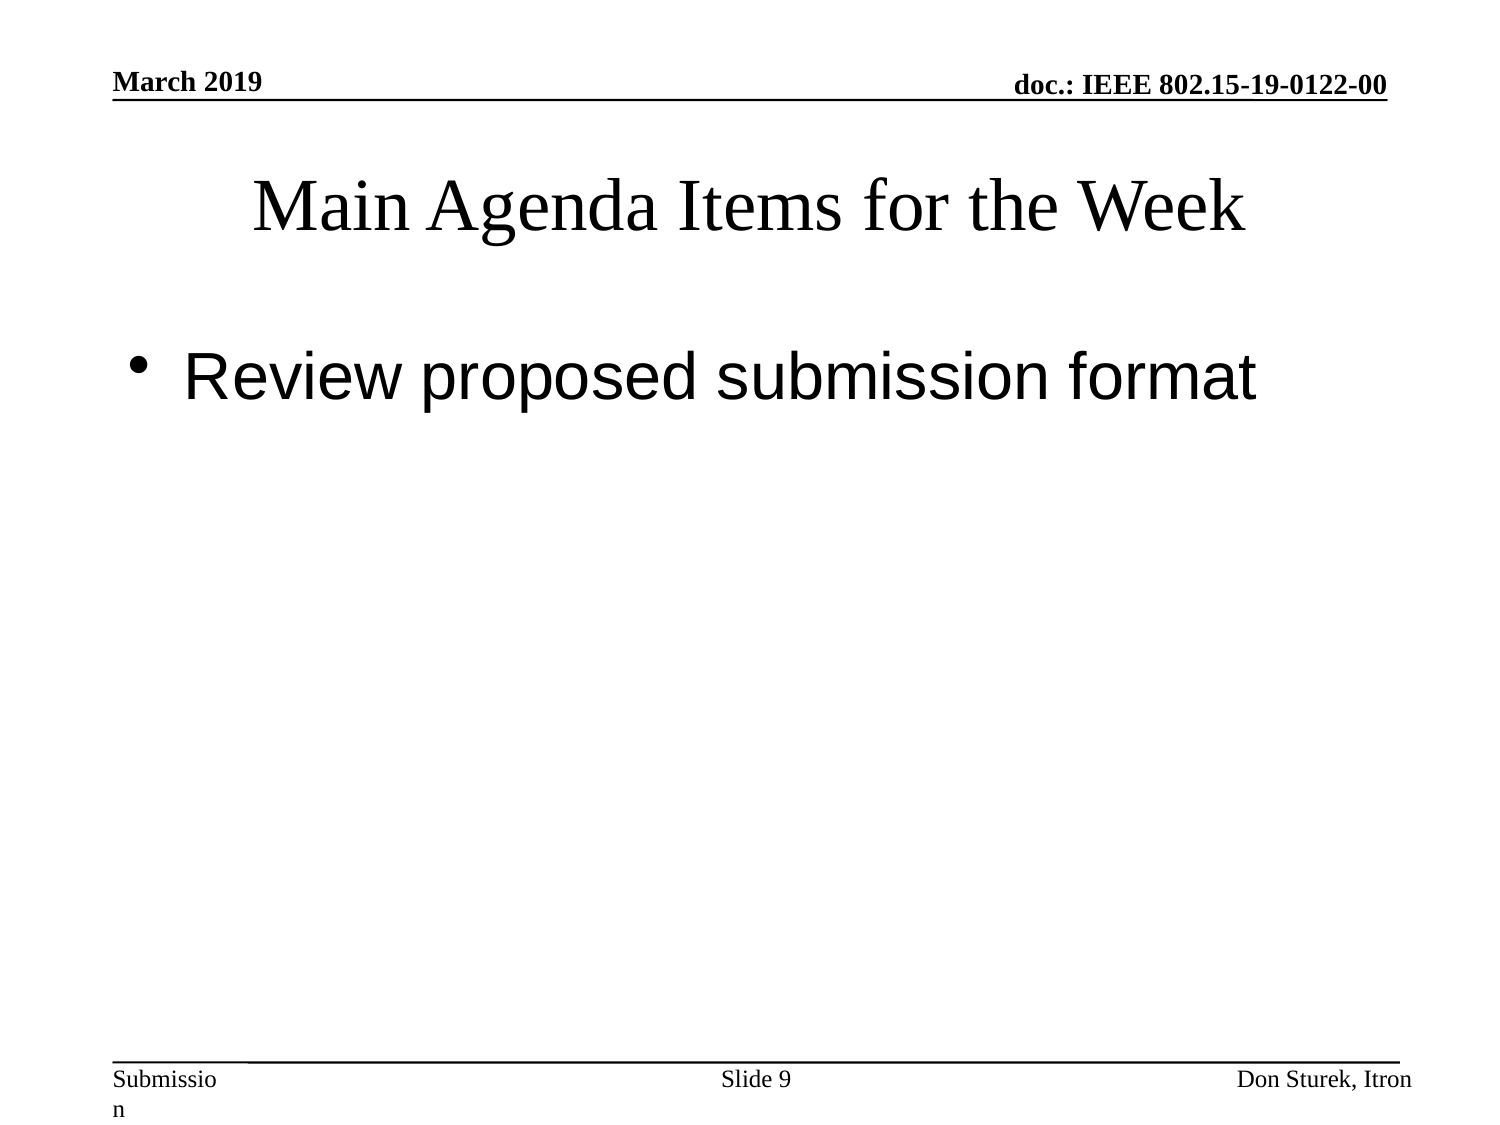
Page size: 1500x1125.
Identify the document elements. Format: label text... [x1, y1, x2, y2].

slide_number Slide 9 [712, 1062, 800, 1093]
footer Don Sturek, Itron [900, 1062, 1413, 1093]
title Main Agenda Items for the Week [112, 112, 1388, 288]
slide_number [112, 62, 375, 98]
list Review proposed submission format [112, 324, 1388, 1000]
